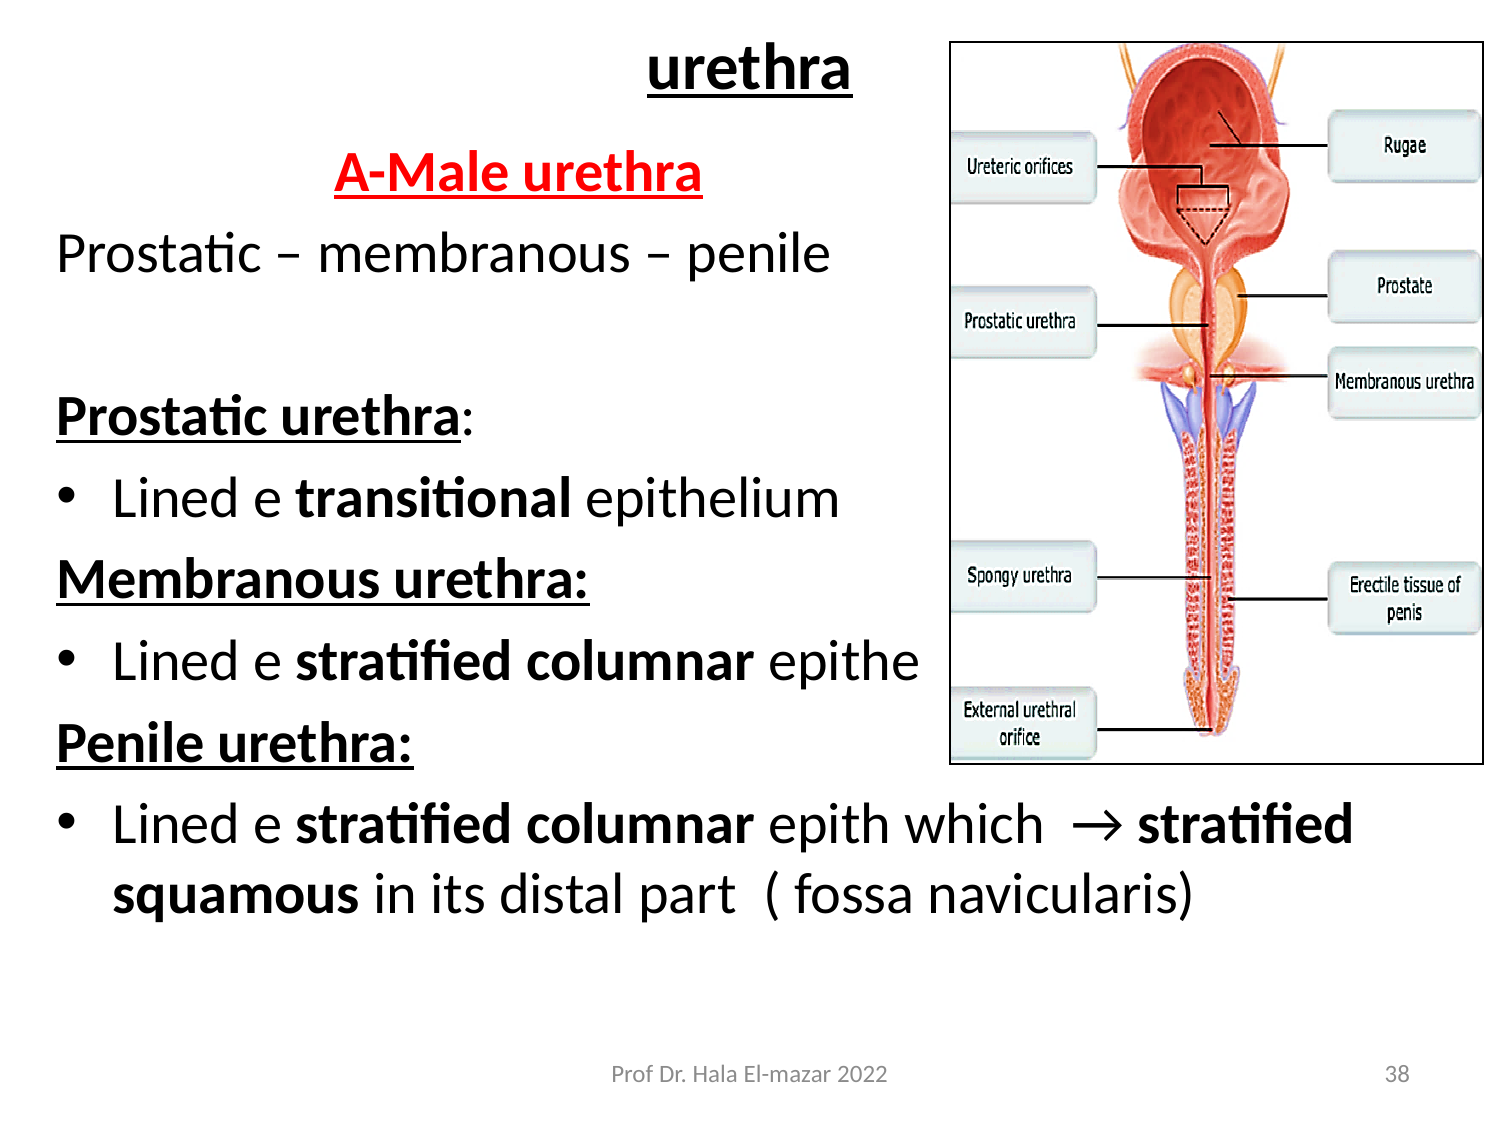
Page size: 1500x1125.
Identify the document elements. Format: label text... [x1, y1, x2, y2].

list A-Male urethra Prostatic – membranous – penile Prostatic urethra: Lined e transitional epithelium Membranous urethra: Lined e stratified columnar epithe Penile urethra: Lined e stratified columnar epith which → stratified squamous in its distal part ( fossa navicularis) [41, 125, 1469, 1059]
slide_number 38 [1074, 1042, 1425, 1103]
picture [950, 42, 1483, 764]
footer Prof Dr. Hala El-mazar 2022 [512, 1042, 988, 1103]
title urethra [75, 0, 1425, 125]
